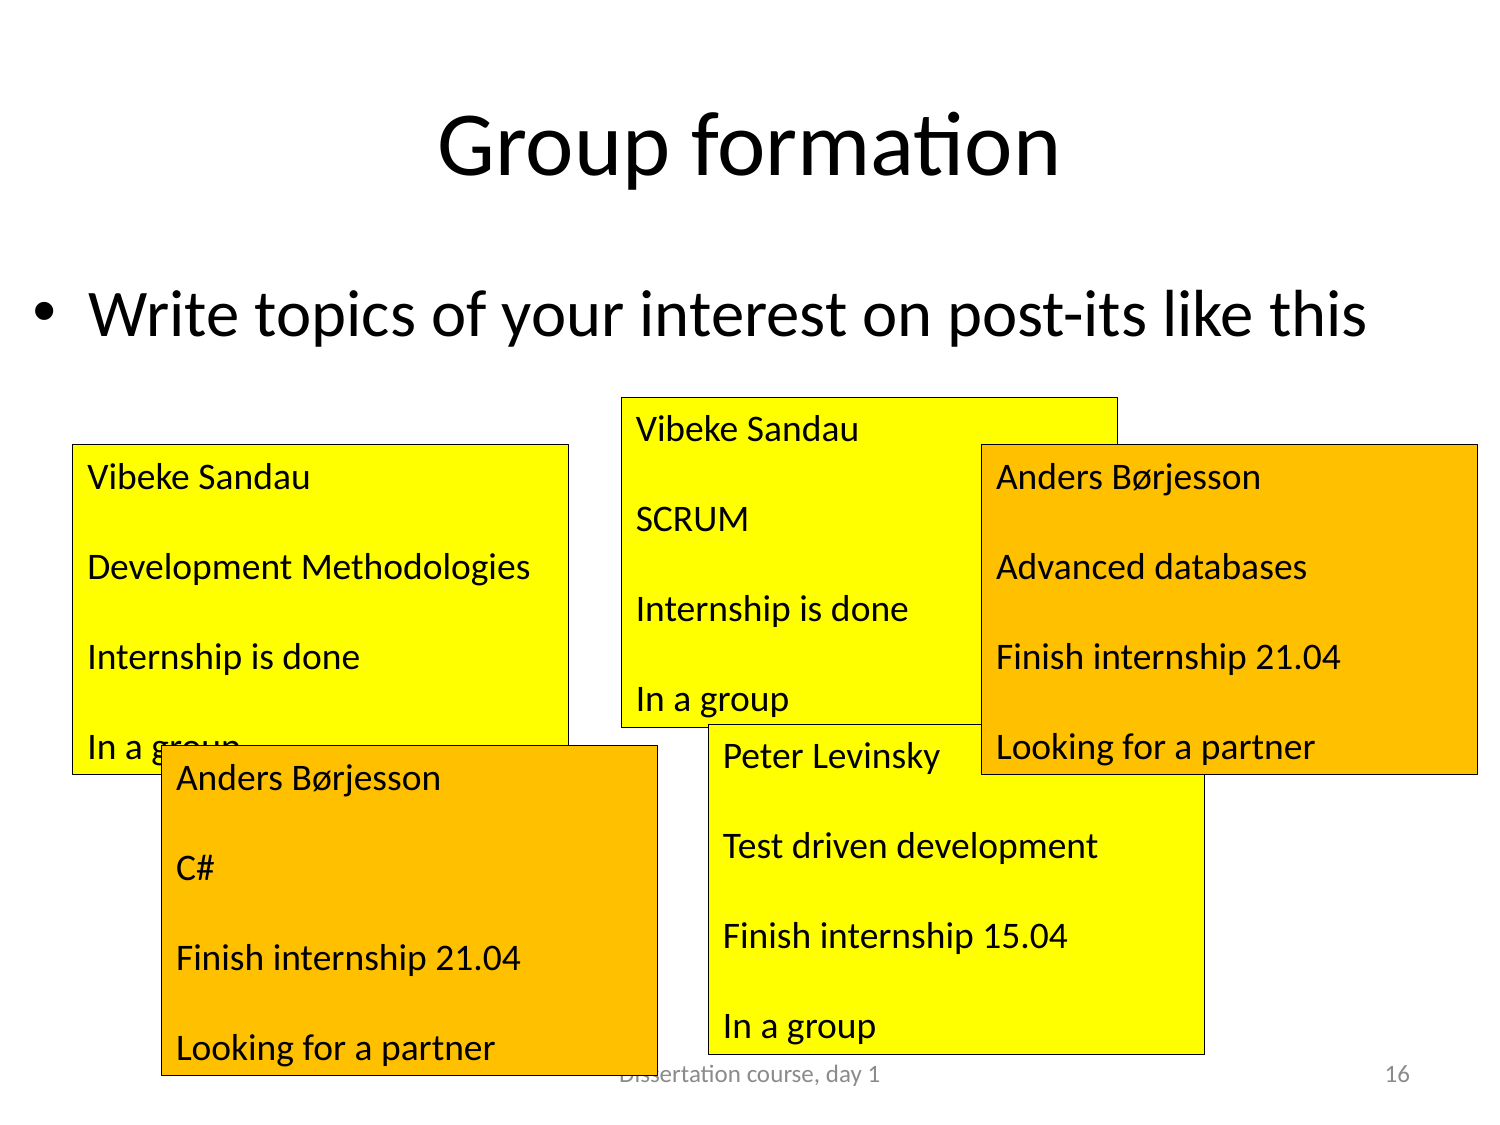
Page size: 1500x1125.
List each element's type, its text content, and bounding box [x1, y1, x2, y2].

list Write topics of your interest on post-its like this [17, 262, 1500, 1106]
title Group formation [75, 45, 1425, 233]
text_box Anders Børjesson C# Finish internship 21.04 Looking for a partner [161, 745, 658, 1076]
text_box Vibeke Sandau SCRUM Internship is done In a group [621, 397, 1118, 727]
text_box Anders Børjesson Advanced databases Finish internship 21.04 Looking for a partner [981, 444, 1478, 775]
text_box Vibeke Sandau Development Methodologies Internship is done In a group [72, 444, 569, 775]
footer Dissertation course, day 1 [512, 1042, 988, 1103]
slide_number 16 [1074, 1042, 1425, 1103]
text_box Peter Levinsky Test driven development Finish internship 15.04 In a group [708, 724, 1205, 1054]
